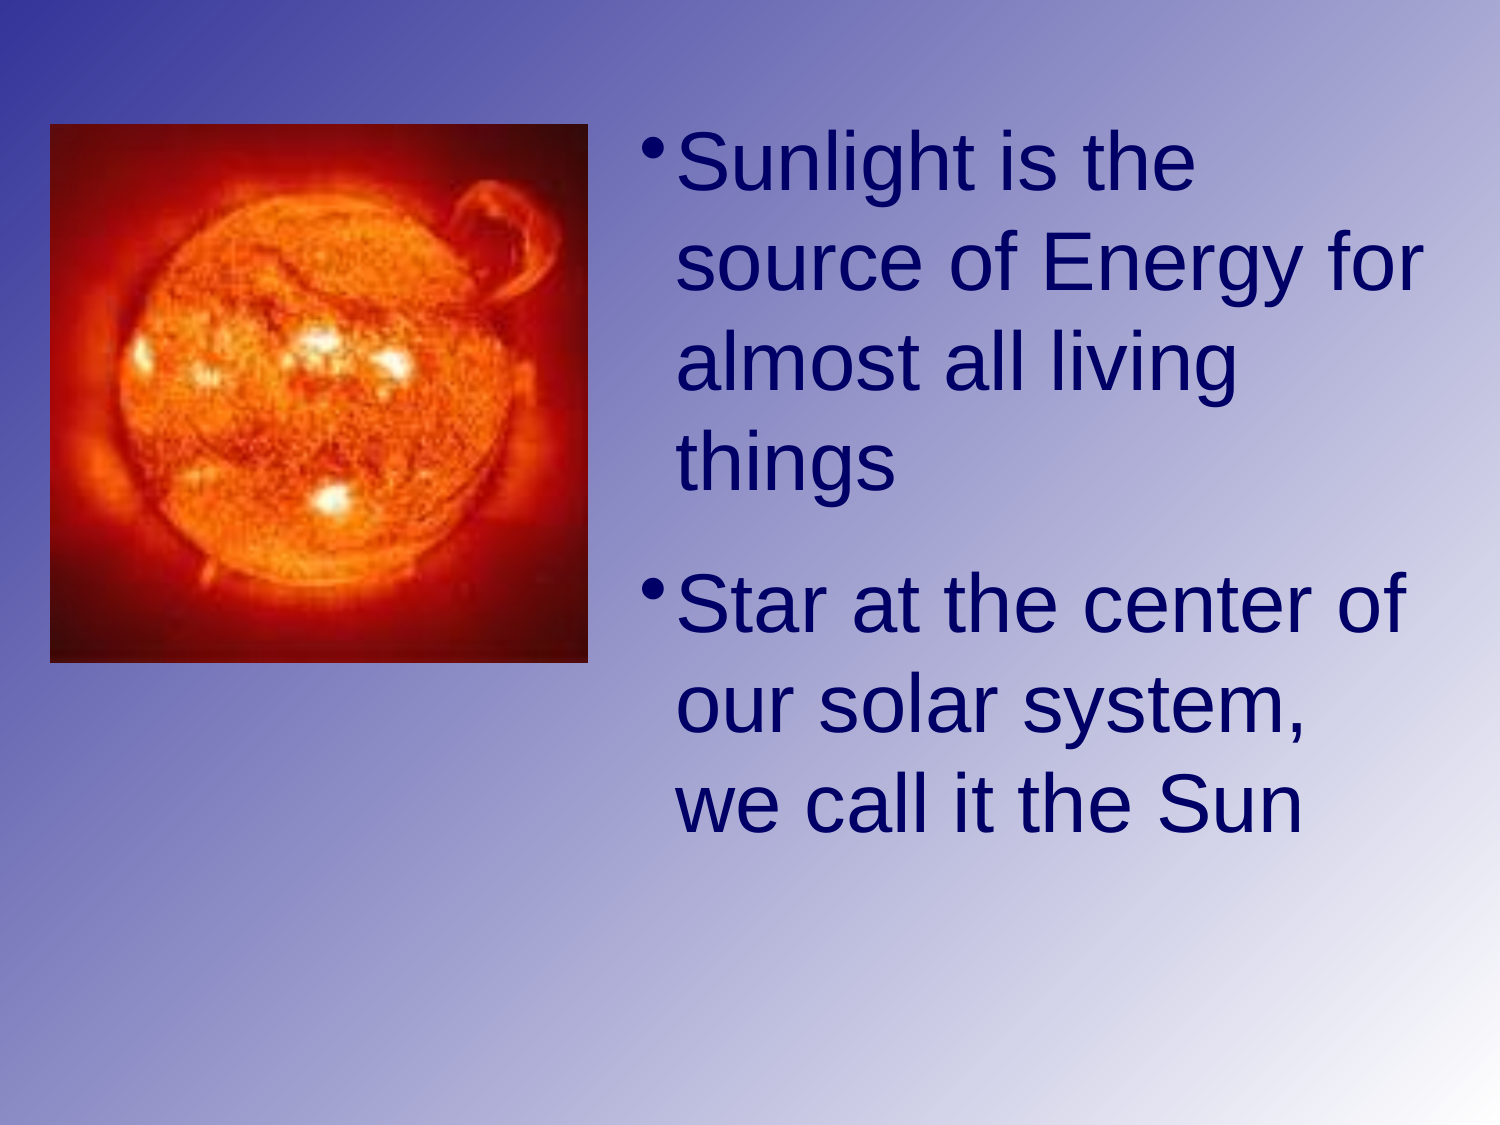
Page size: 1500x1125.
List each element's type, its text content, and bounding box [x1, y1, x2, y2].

picture [49, 124, 588, 663]
text_box Sunlight is the source of Energy for almost all living things Star at the center of our solar system, we call it the Sun [624, 99, 1450, 857]
